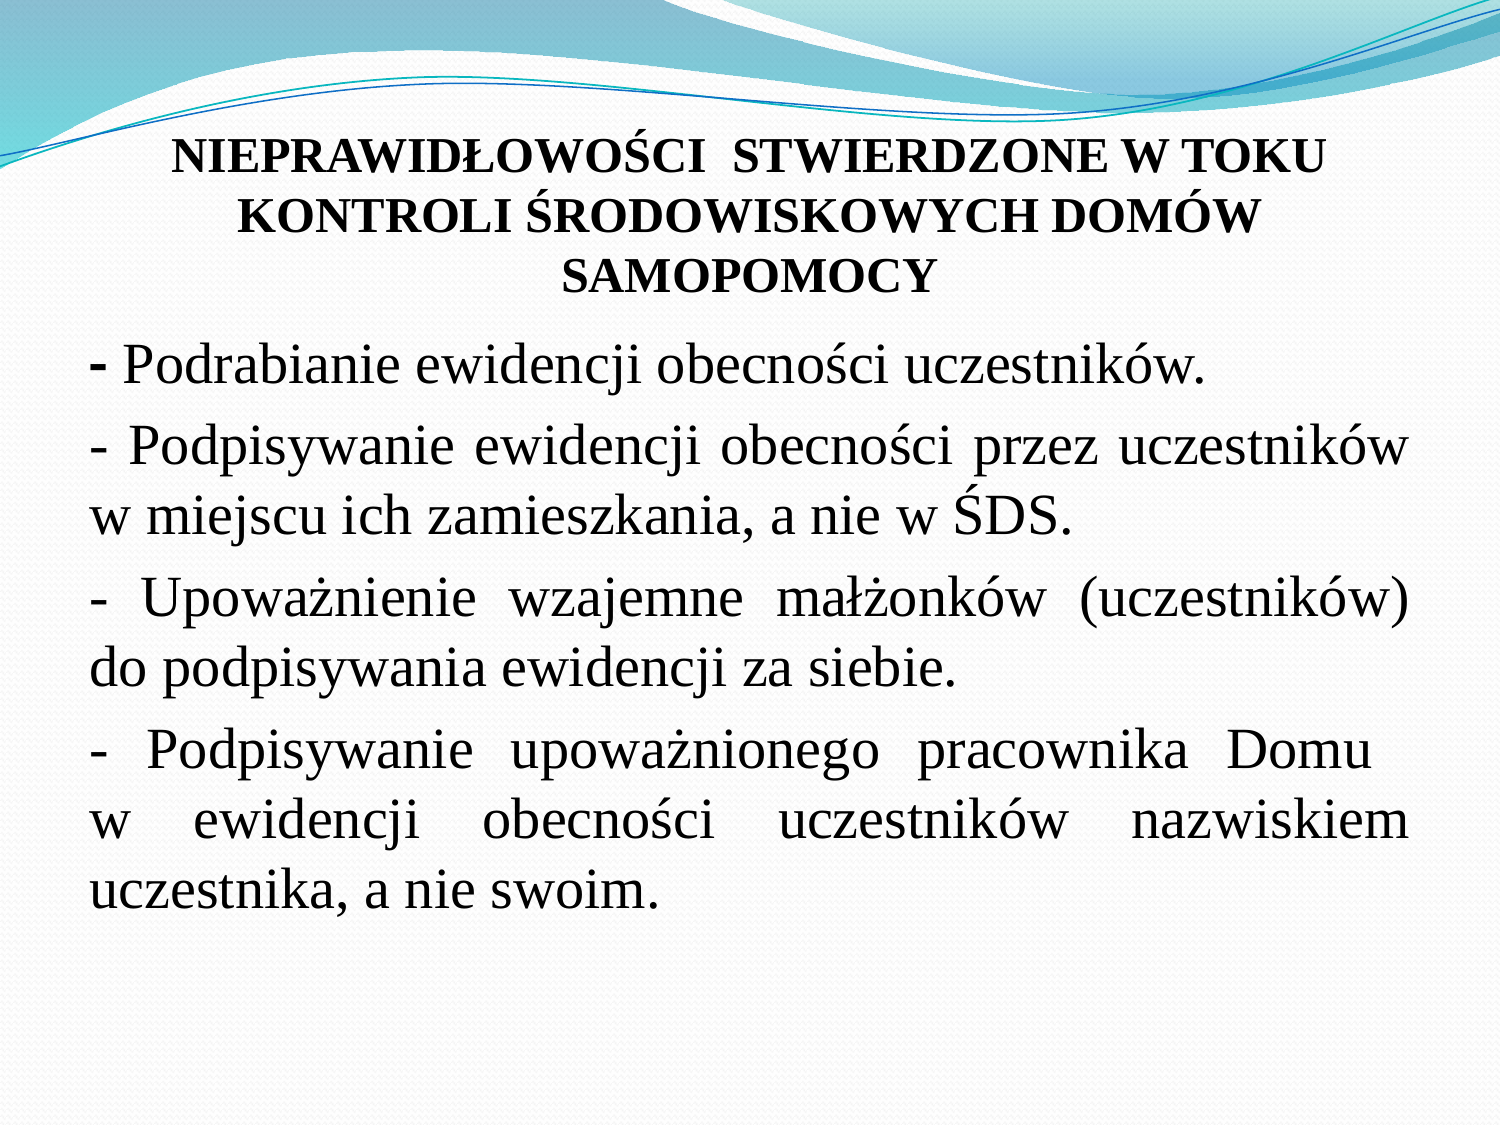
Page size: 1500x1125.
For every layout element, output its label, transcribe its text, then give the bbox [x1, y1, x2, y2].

title NIEPRAWIDŁOWOŚCI STWIERDZONE W TOKU KONTROLI ŚRODOWISKOWYCH DOMÓW SAMOPOMOCY [75, 115, 1425, 303]
list - Podrabianie ewidencji obecności uczestników. - Podpisywanie ewidencji obecności przez uczestników w miejscu ich zamieszkania, a nie w ŚDS. - Upoważnienie wzajemne małżonków (uczestników) do podpisywania ewidencji za siebie. - Podpisywanie upoważnionego pracownika Domu w ewidencji obecności uczestników nazwiskiem uczestnika, a nie swoim. [75, 317, 1425, 1038]
